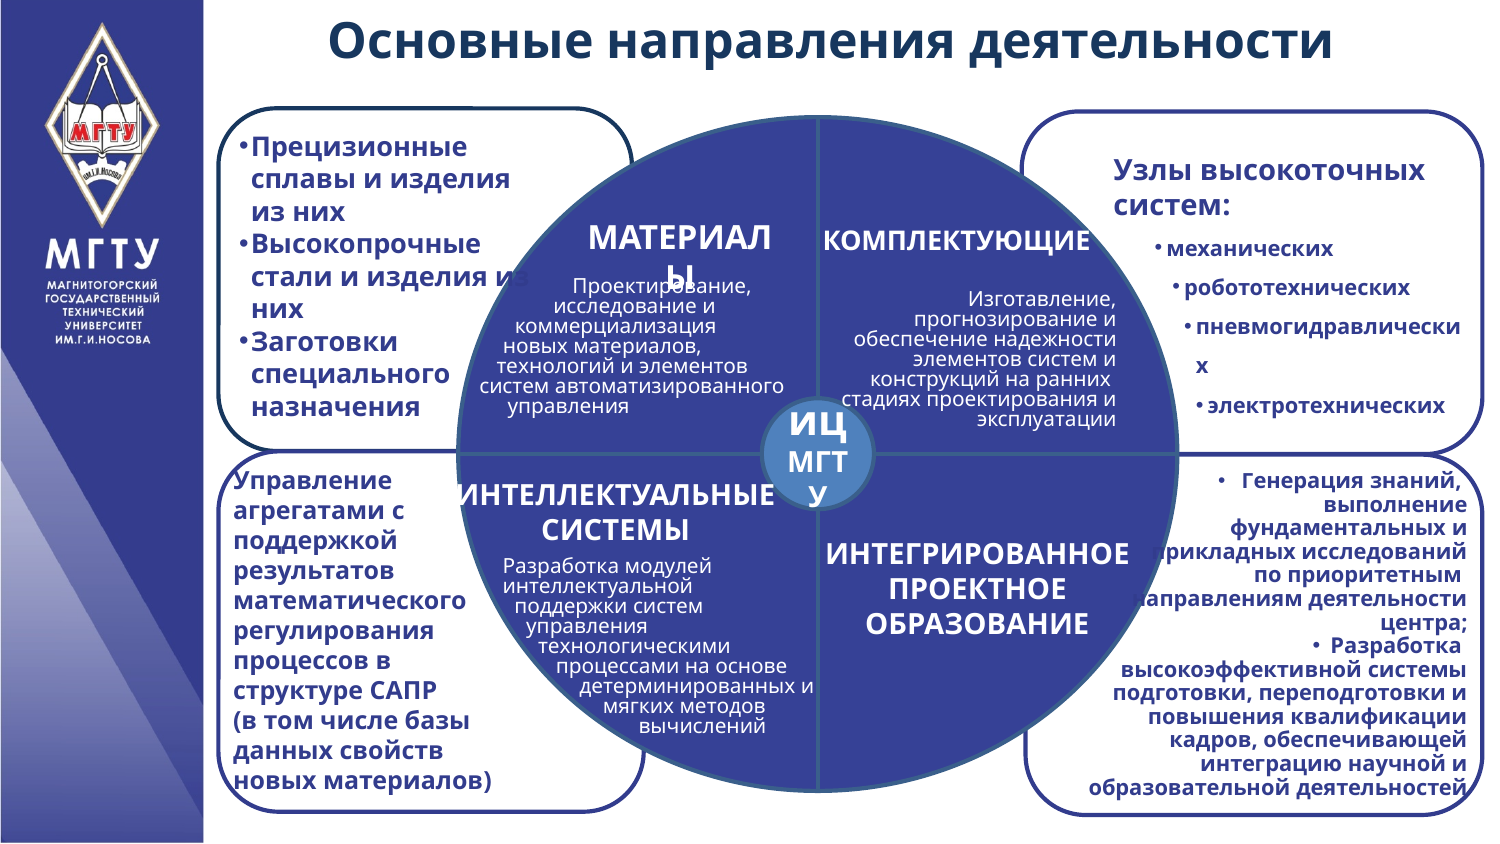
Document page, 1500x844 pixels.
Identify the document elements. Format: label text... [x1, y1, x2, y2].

text_box [1058, 109, 1446, 113]
text_box [248, 106, 603, 113]
text_box Генерация знаний, выполнение фундаментальных и прикладных исследований по приоритетным направлениям деятельности центра; Разработка высокоэффективной системы подготовки, переподготовки и повышения квалификации кадров, обеспечивающей интеграцию научной и образовательной деятельностей [1465, 462, 1483, 808]
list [209, 114, 1459, 844]
picture [0, 0, 205, 844]
text_box Узлы высокоточных систем: механических робототехнических пневмогидравлических электротехнических [1465, 143, 1483, 425]
text_box [1465, 124, 1479, 143]
text_box [1465, 425, 1478, 441]
title Основные направления деятельности [207, 0, 1500, 80]
